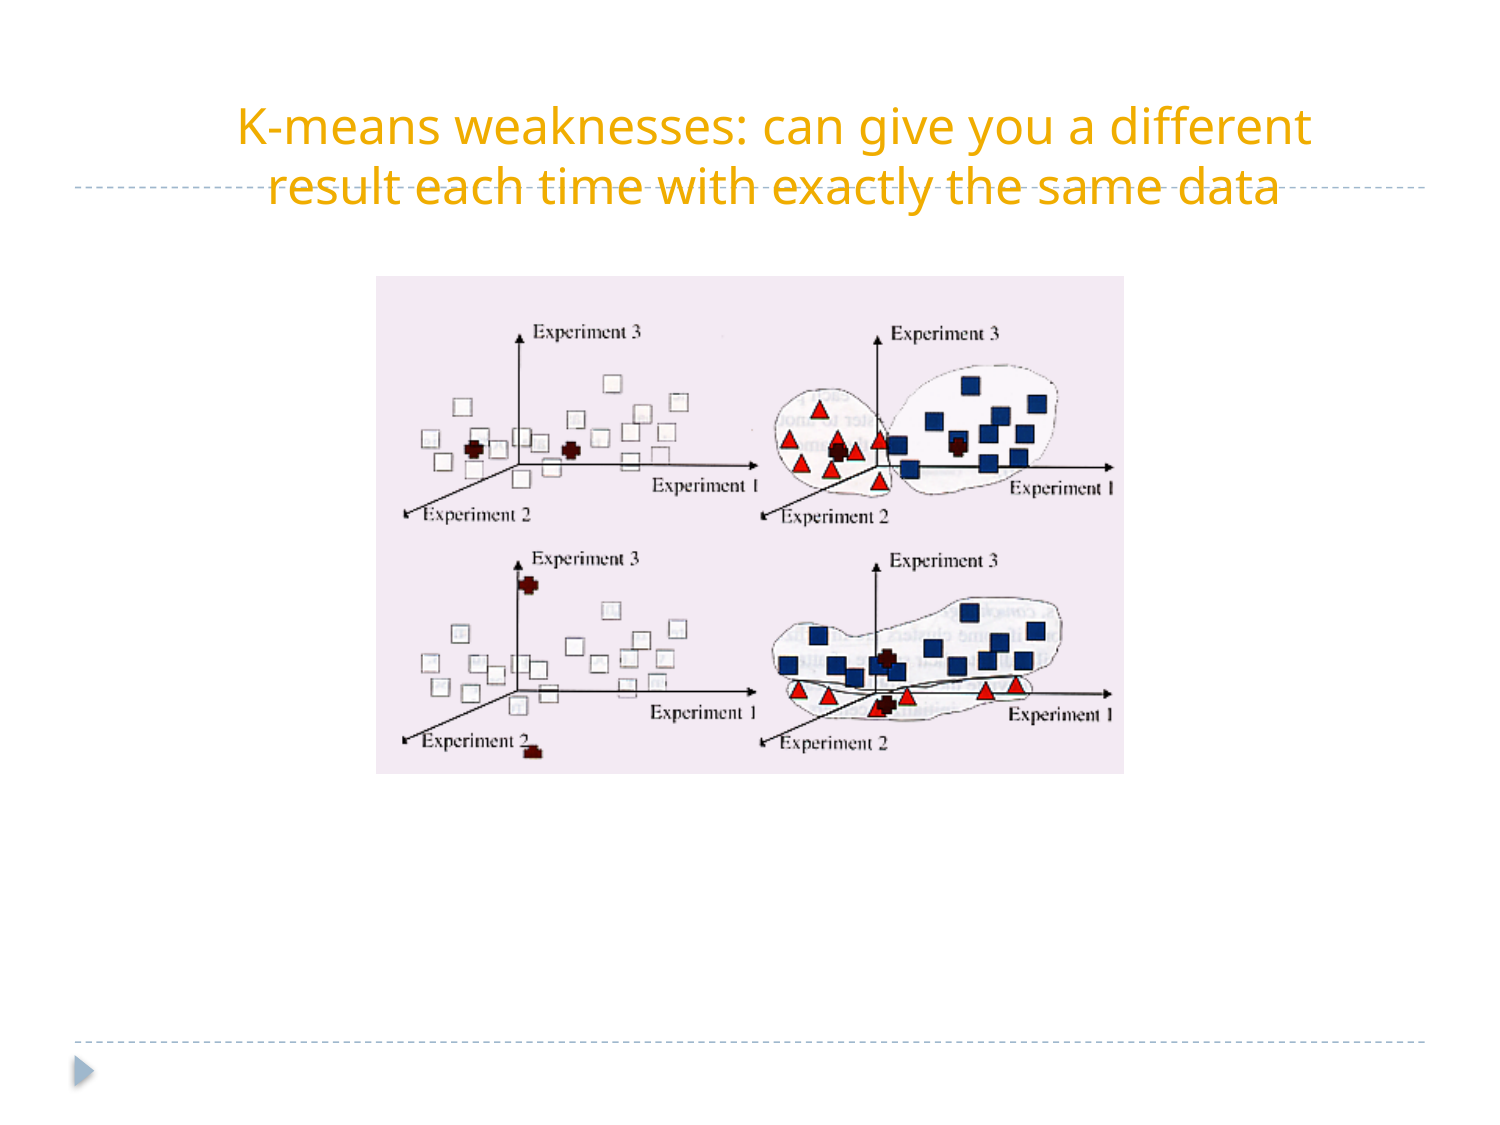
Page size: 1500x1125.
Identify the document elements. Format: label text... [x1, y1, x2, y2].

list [376, 276, 1124, 774]
text_box K-means weaknesses: can give you a different result each time with exactly the same data [174, 87, 1375, 223]
